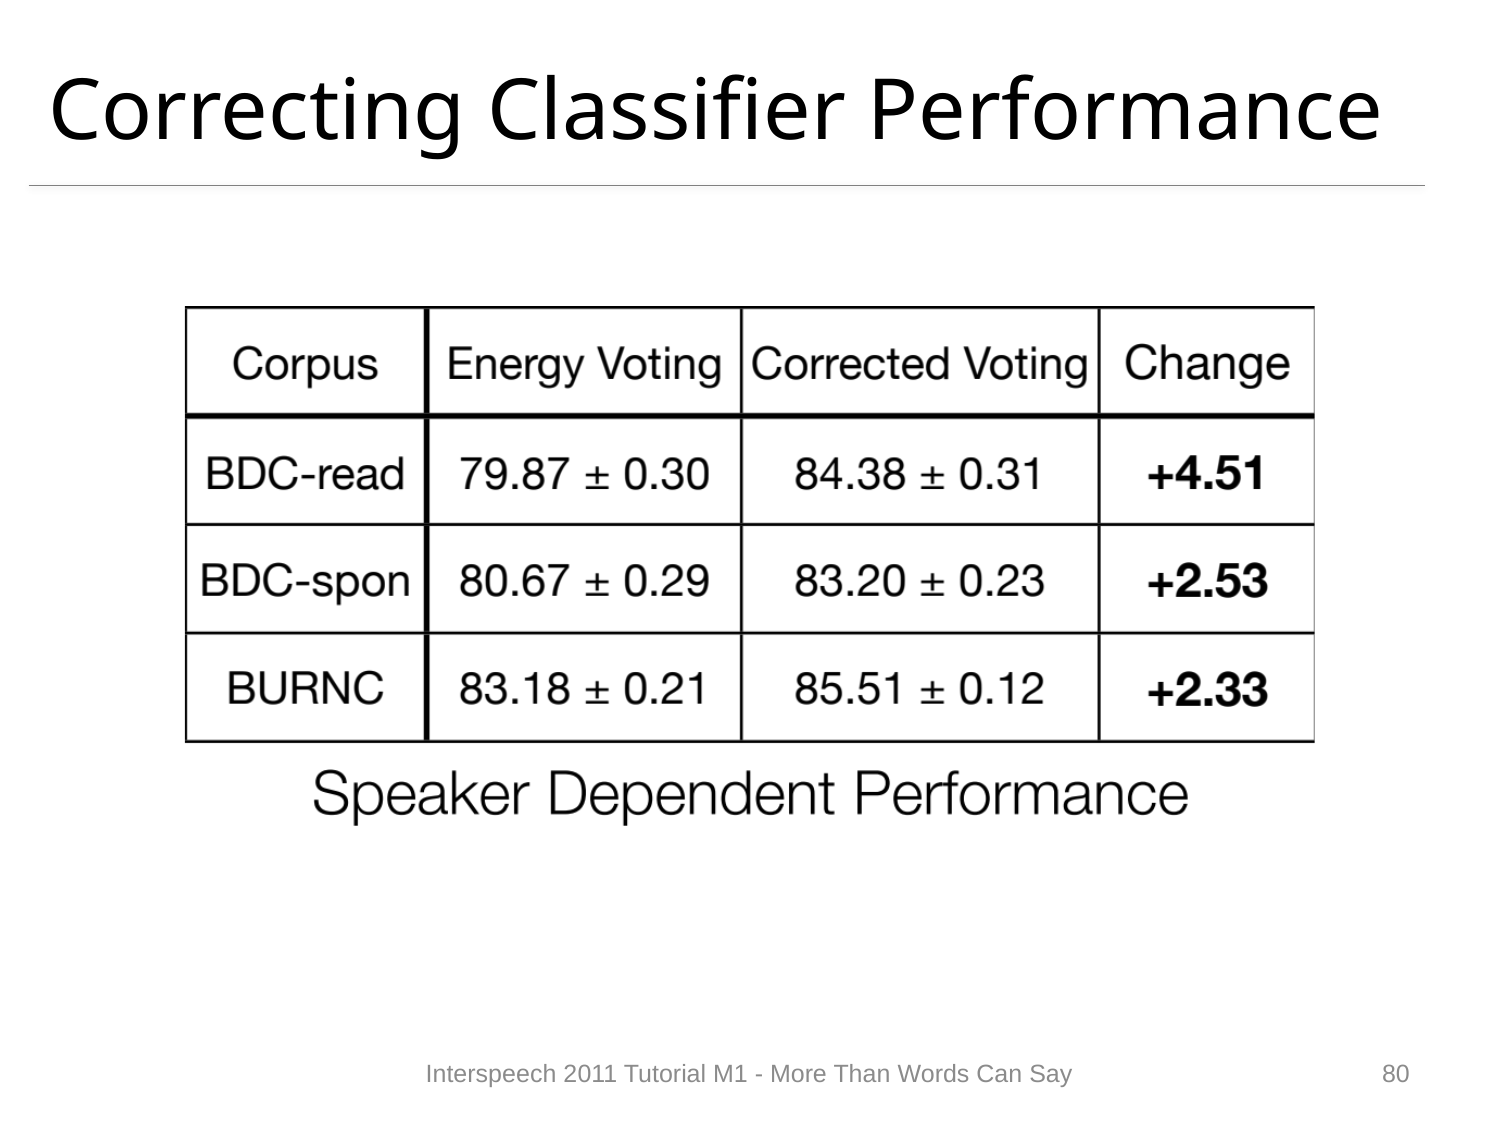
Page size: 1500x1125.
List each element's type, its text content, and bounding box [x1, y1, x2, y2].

title Correcting Classifier Performance [33, 45, 1425, 167]
footer Interspeech 2011 Tutorial M1 - More Than Words Can Say [369, 1042, 1130, 1103]
slide_number 79 [1130, 1042, 1425, 1103]
picture [184, 306, 1315, 864]
